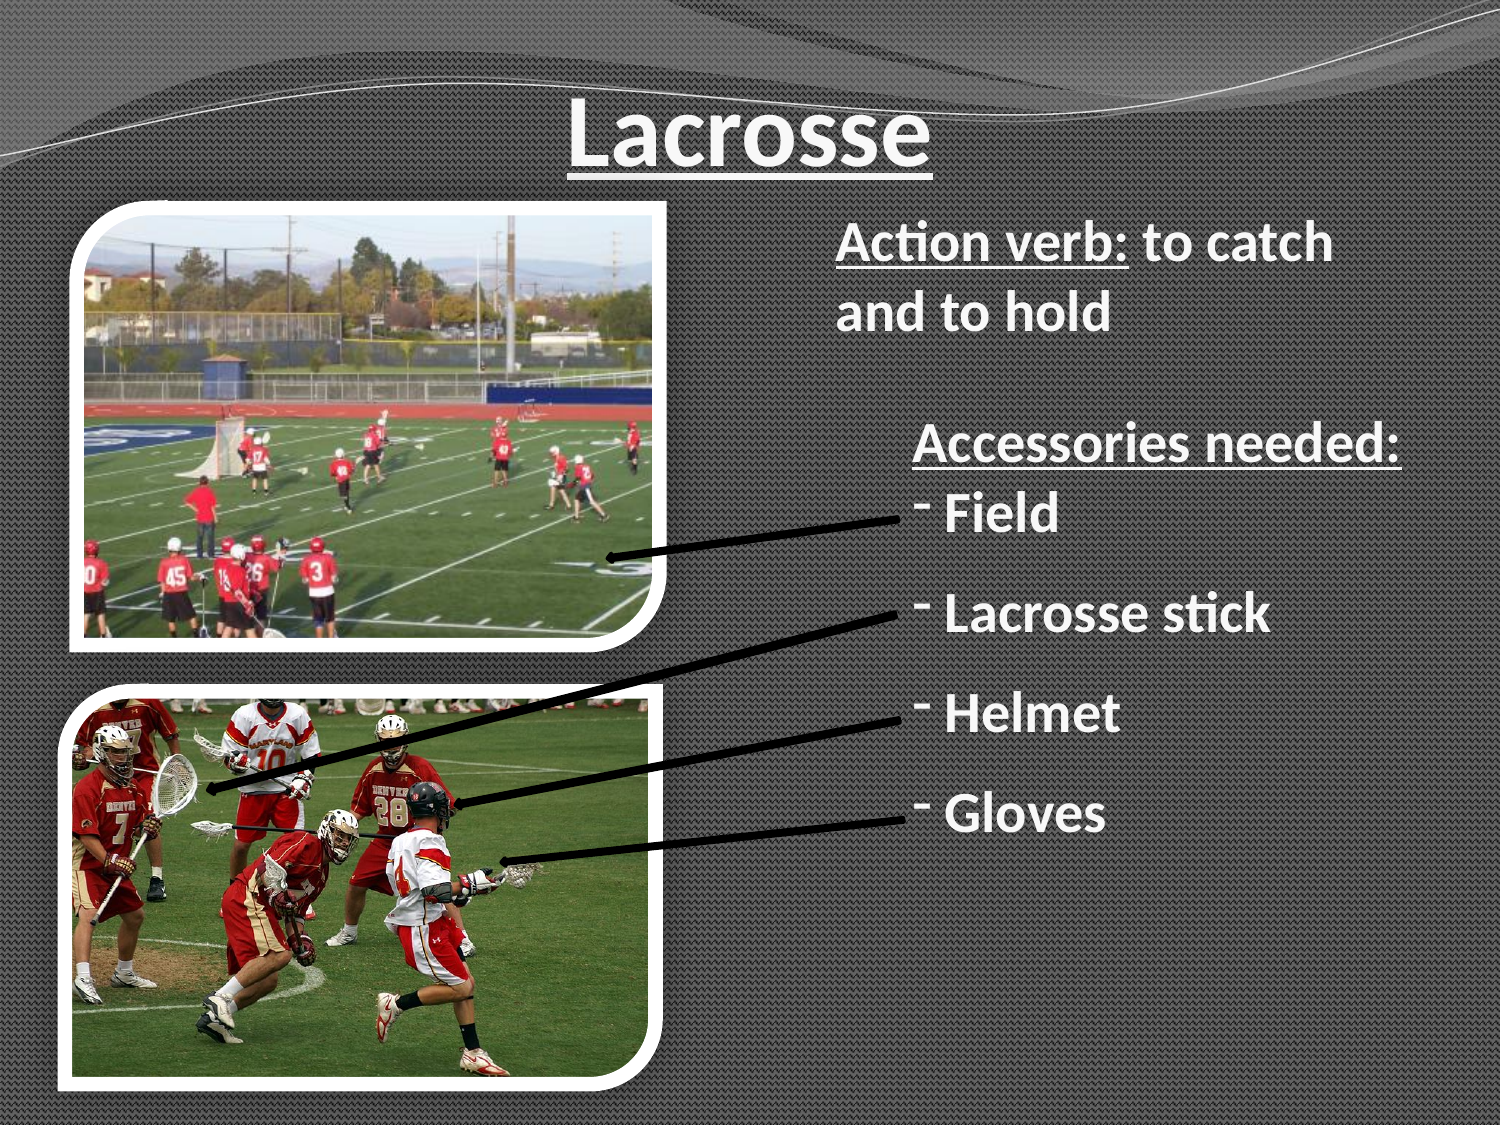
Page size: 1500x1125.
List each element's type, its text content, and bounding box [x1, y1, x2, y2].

title Lacrosse [0, 0, 1500, 188]
picture [64, 691, 656, 1085]
text_box [662, 716, 902, 770]
picture [76, 207, 660, 646]
text_box Accessories needed: Field Lacrosse stick Helmet Gloves [897, 397, 1500, 894]
text_box [668, 515, 901, 555]
text_box [662, 815, 906, 850]
text_box Action verb: to catch and to hold [820, 196, 1365, 362]
text_box [581, 610, 898, 690]
